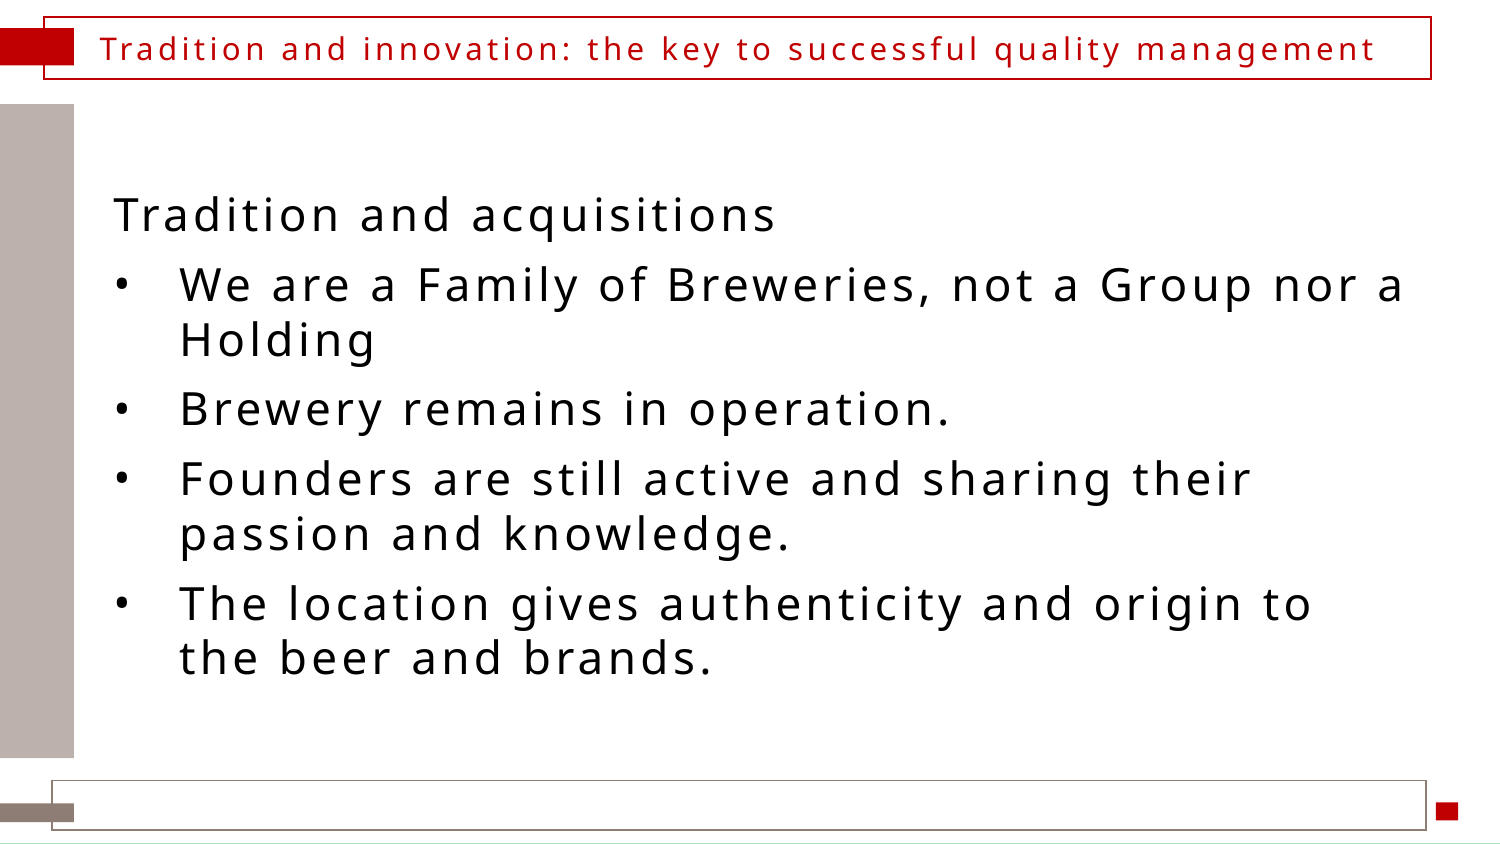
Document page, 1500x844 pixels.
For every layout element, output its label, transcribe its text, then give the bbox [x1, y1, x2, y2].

list Tradition and acquisitions We are a Family of Breweries, not a Group nor a Holding Brewery remains in operation. Founders are still active and sharing their passion and knowledge. The location gives authenticity and origin to the beer and brands. [76, 109, 1424, 753]
title Tradition and innovation: the key to successful quality management [43, 16, 1432, 80]
